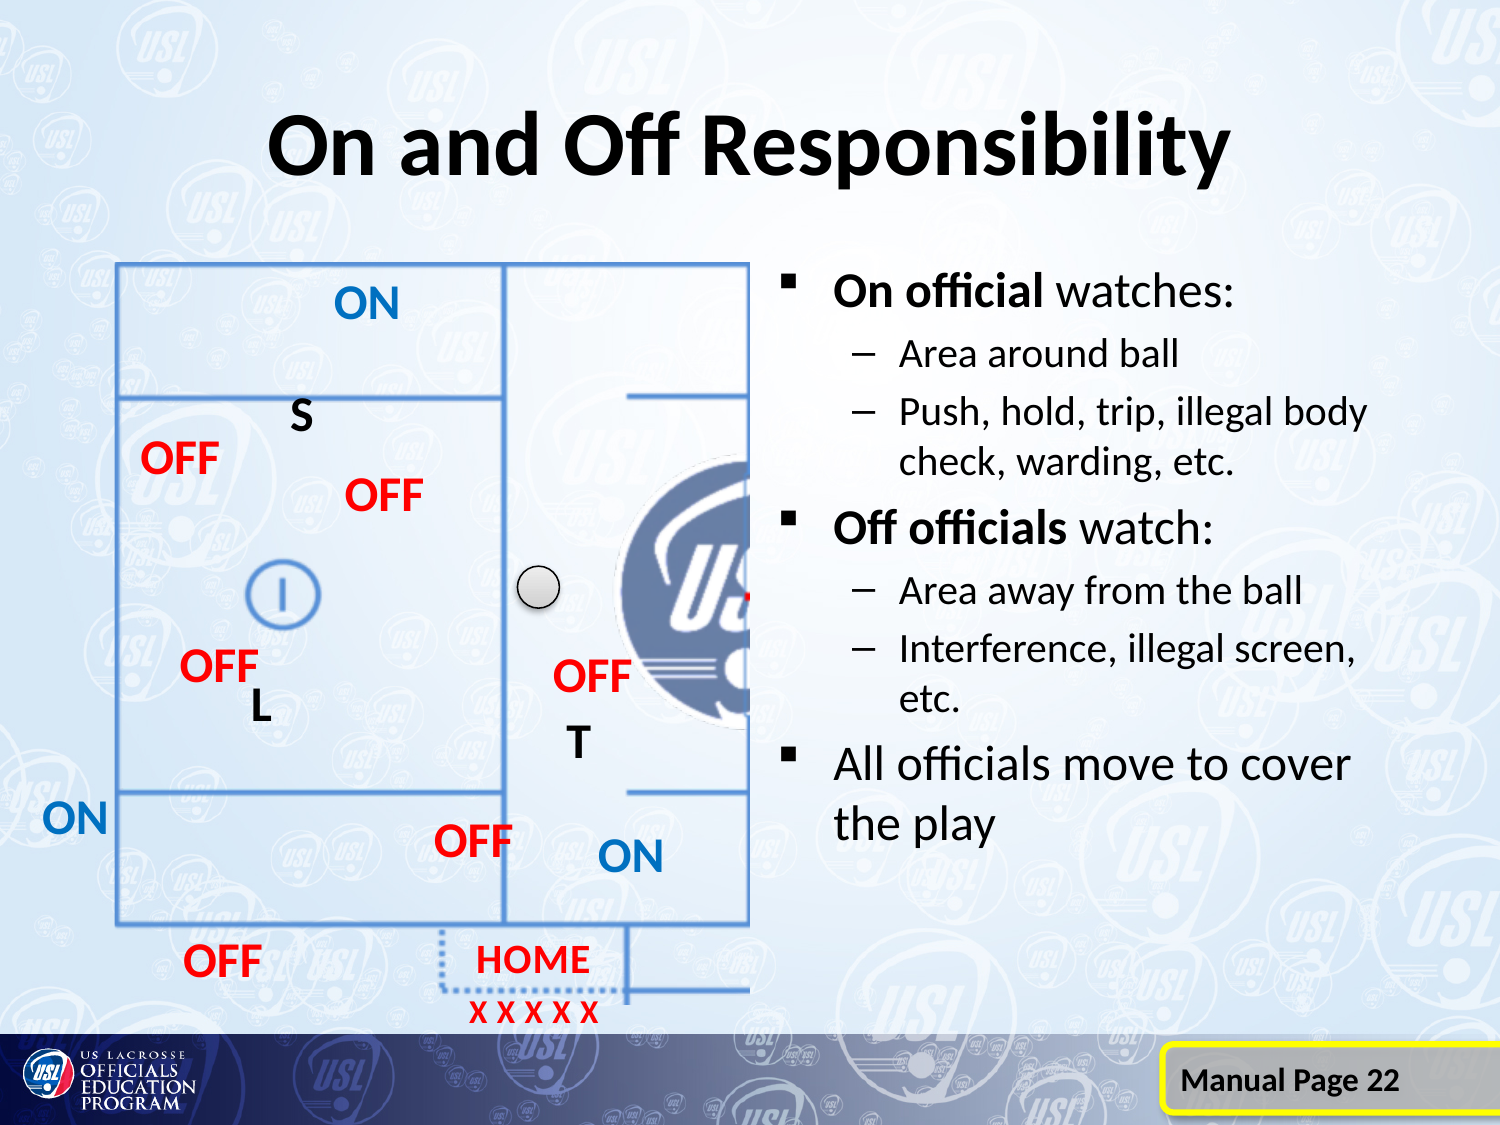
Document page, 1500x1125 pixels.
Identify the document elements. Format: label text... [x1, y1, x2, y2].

text_box OFF [419, 799, 529, 875]
text_box ON [27, 777, 124, 852]
text_box OFF [125, 417, 236, 493]
text_box T [551, 710, 607, 777]
text_box ON [583, 815, 680, 890]
picture [0, 0, 1500, 1125]
text_box S [275, 374, 329, 449]
text_box L [236, 663, 288, 739]
text_box OFF [164, 624, 275, 700]
text_box OFF [329, 454, 440, 529]
text_box OFF [168, 919, 278, 995]
title On and Off Responsibility [75, 45, 1425, 233]
text_box [516, 565, 561, 609]
text_box OFF [538, 635, 648, 710]
list On official watches: Area around ball Push, hold, trip, illegal body check, warding, etc. Off officials watch: Area away from the ball Interference, illegal screen, etc. All officials move to cover the play [761, 249, 1425, 1005]
text_box ON [319, 261, 416, 337]
text_box Manual Page 22 [1162, 1044, 1500, 1113]
